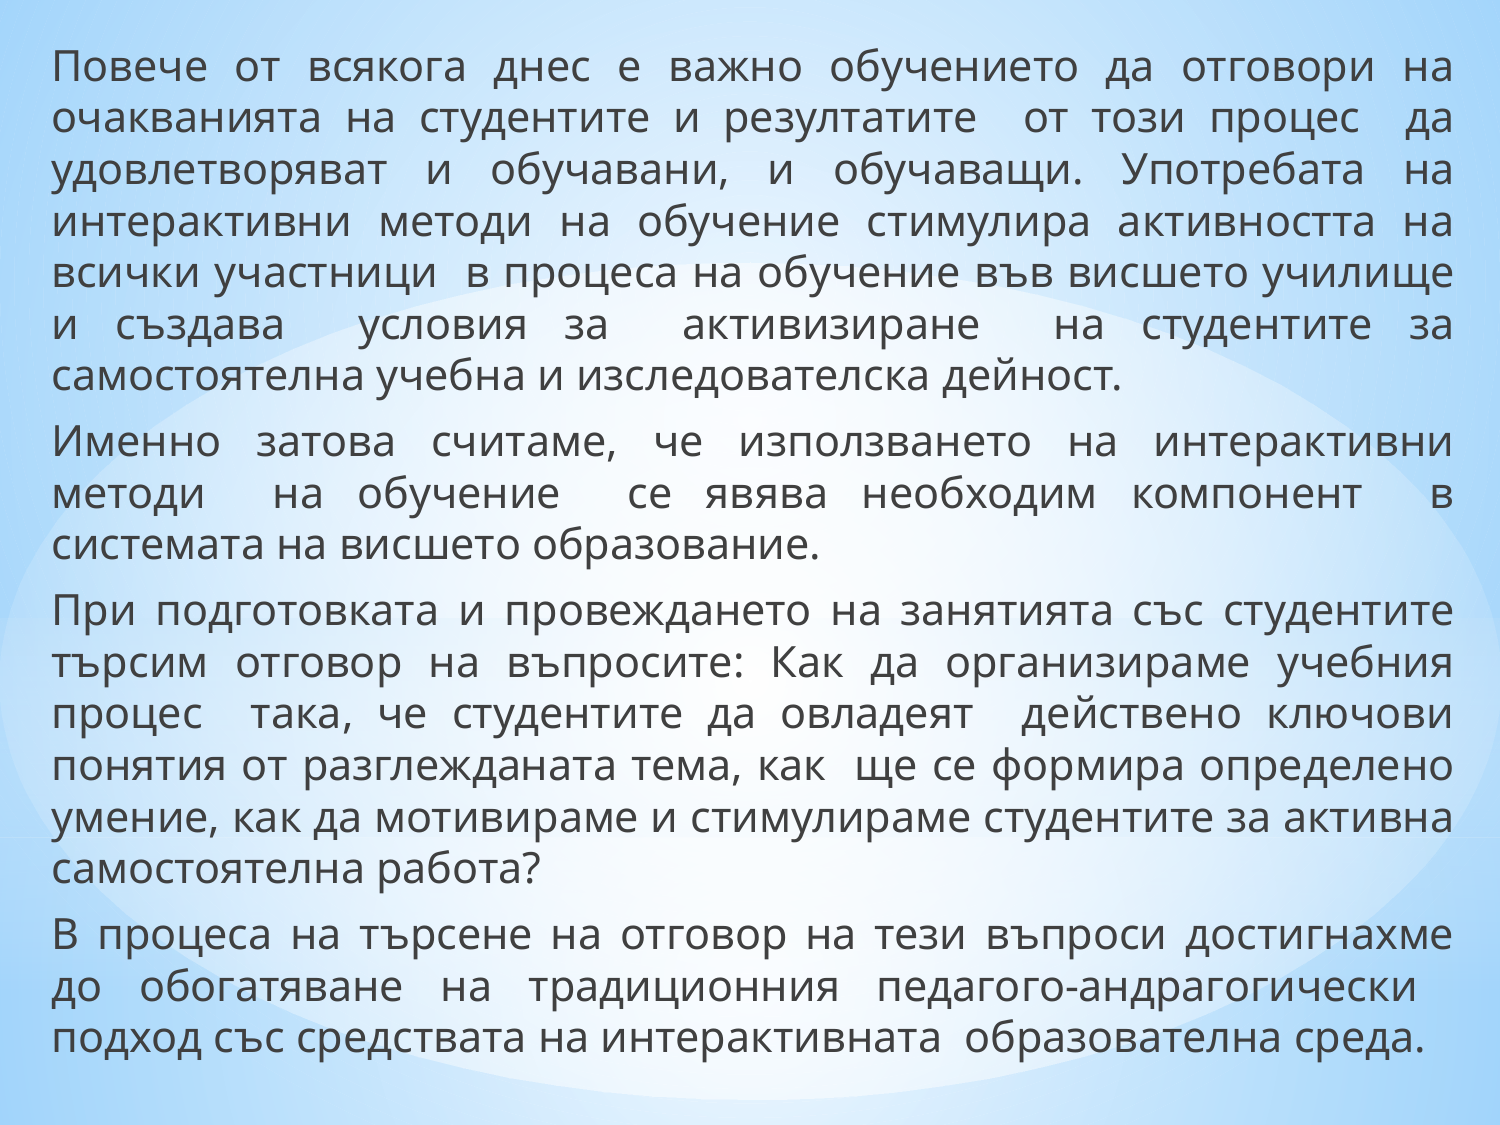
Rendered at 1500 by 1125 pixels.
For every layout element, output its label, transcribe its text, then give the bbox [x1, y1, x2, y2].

list Повече от всякога днес е важно обучението да отговори на очакванията на студентите и резултатите от този процес да удовлетворяват и обучавани, и обучаващи. Употребата на интерактивни методи на обучение стимулира активността на всички участници в процеса на обучение във висшето училище и създава условия за активизиране на студентите за самостоятелна учебна и изследователска дейност. Именно затова считаме, че използването на интерактивни методи на обучение се явява необходим компонент в системата на висшето образование. При подготовката и провеждането на занятията със студентите търсим отговор на въпросите: Как да организираме учебния процес така, че студентите да овладеят действено ключови понятия от разглежданата тема, как ще се формира определено умение, как да мотивираме и стимулираме студентите за активна самостоятелна работа? В процеса на търсене на отговор на тези въпроси достигнахме до обогатяване на традиционния педагого-андрагогически подход със средствата на интерактивната образователна среда. [29, 30, 1471, 1083]
